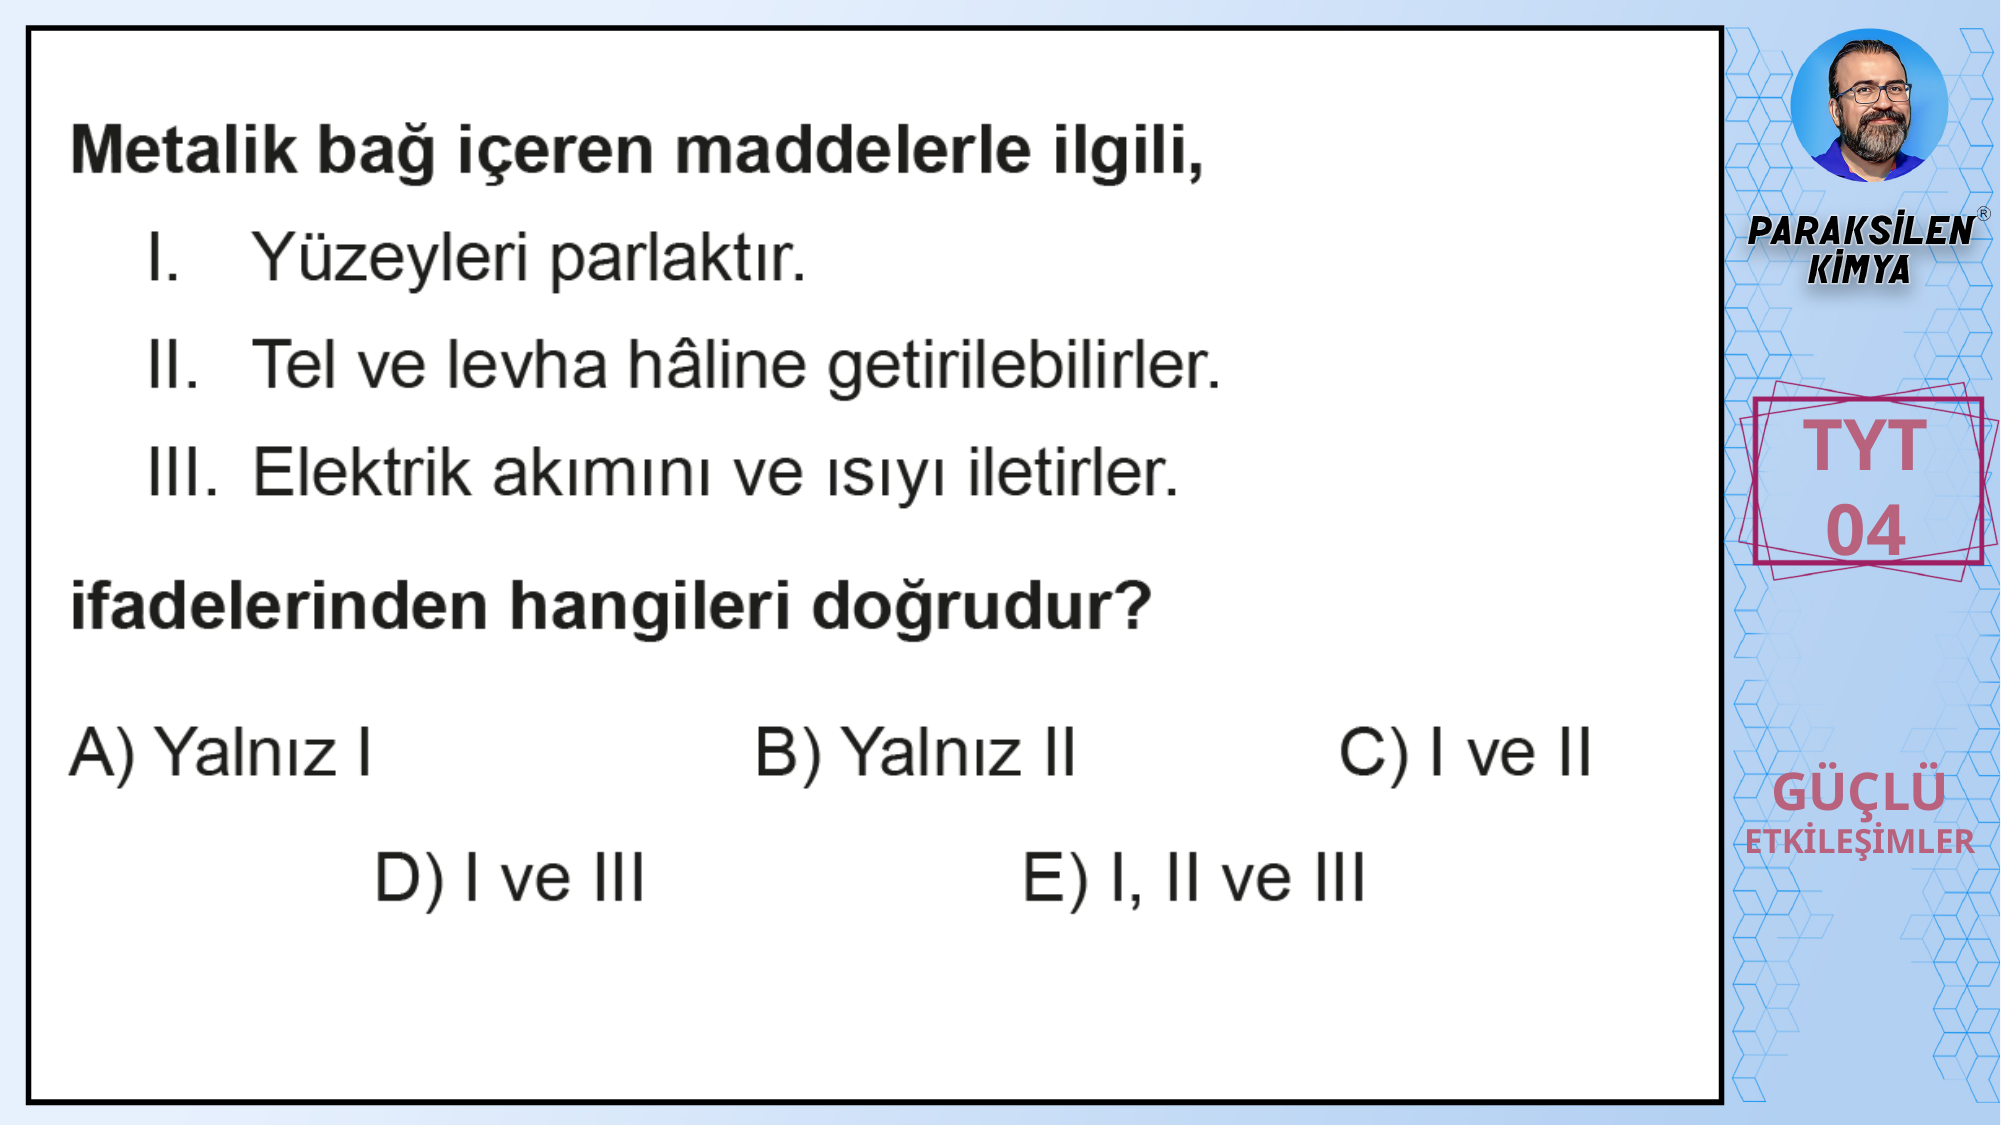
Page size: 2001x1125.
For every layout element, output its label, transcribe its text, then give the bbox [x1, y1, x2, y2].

picture [0, 0, 2001, 1125]
text_box TYT 04 [1755, 392, 1977, 577]
text_box GÜÇLÜ ETKİLEŞİMLER [1719, 750, 2000, 868]
